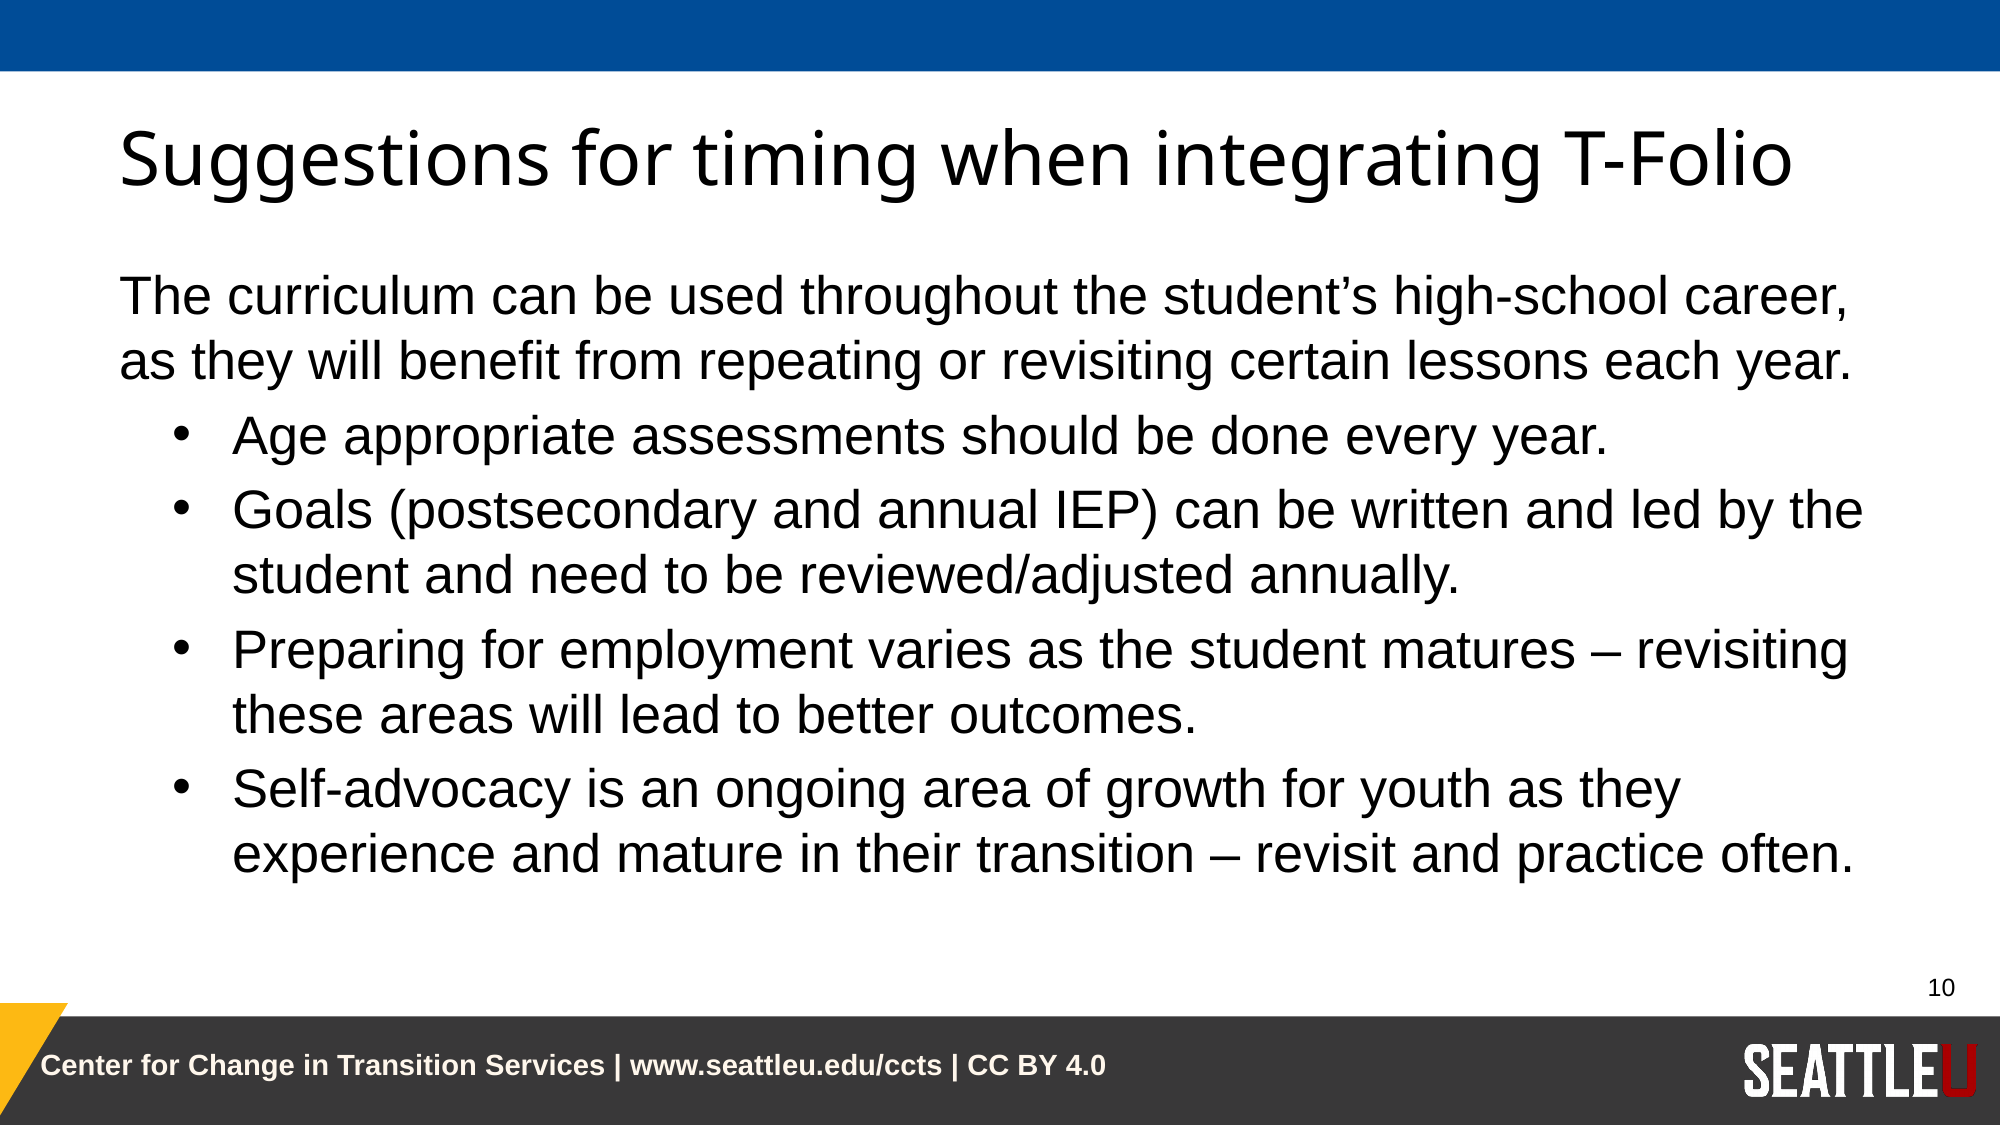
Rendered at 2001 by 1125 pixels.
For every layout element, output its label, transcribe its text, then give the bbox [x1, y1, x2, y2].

title Suggestions for timing when integrating T-Folio [104, 82, 1863, 239]
list The curriculum can be used throughout the student’s high-school career, as they will benefit from repeating or revisiting certain lessons each year. Age appropriate assessments should be done every year. Goals (postsecondary and annual IEP) can be written and led by the student and need to be reviewed/adjusted annually. Preparing for employment varies as the student matures – revisiting these areas will lead to better outcomes. Self-advocacy is an ongoing area of growth for youth as they experience and mature in their transition – revisit and practice often. [104, 253, 1901, 976]
slide_number 10 [1900, 956, 1971, 1017]
picture [1744, 1044, 1978, 1097]
